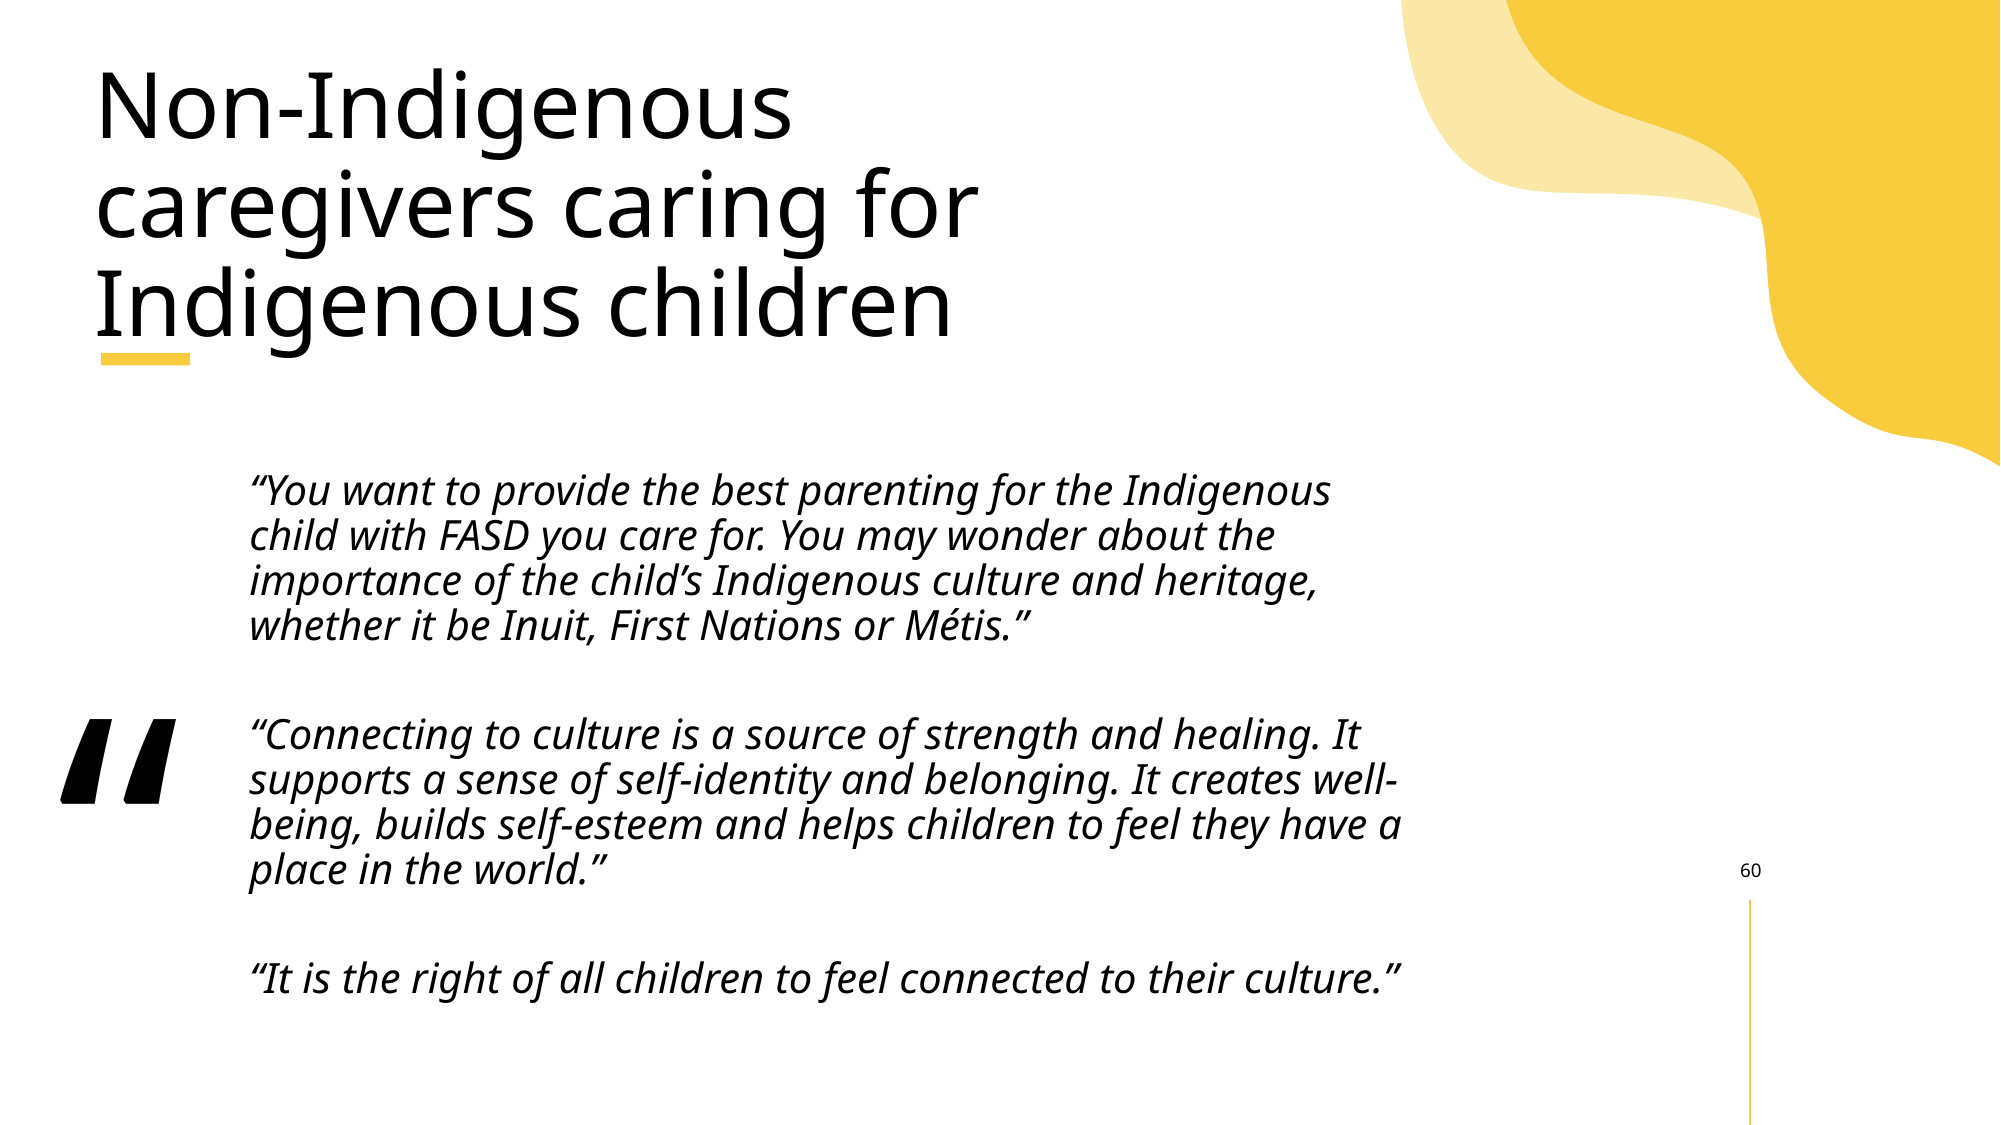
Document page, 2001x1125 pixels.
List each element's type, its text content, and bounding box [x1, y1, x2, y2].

text_box [1505, 0, 2000, 468]
text_box [1400, 0, 1760, 221]
text_box 60 [1734, 858, 1766, 881]
list “You want to provide the best parenting for the Indigenous child with FASD you care for. You may wonder about the importance of the child’s Indigenous culture and heritage, whether it be Inuit, First Nations or Métis.” “Connecting to culture is a source of strength and healing. It supports a sense of self-identity and belonging. It creates well-being, builds self-esteem and helps children to feel they have a place in the world.” “It is the right of all children to feel connected to their culture.” [234, 461, 1434, 1014]
text_box “ [41, 612, 235, 1043]
title Non-Indigenous caregivers caring for Indigenous children [79, 99, 1249, 317]
